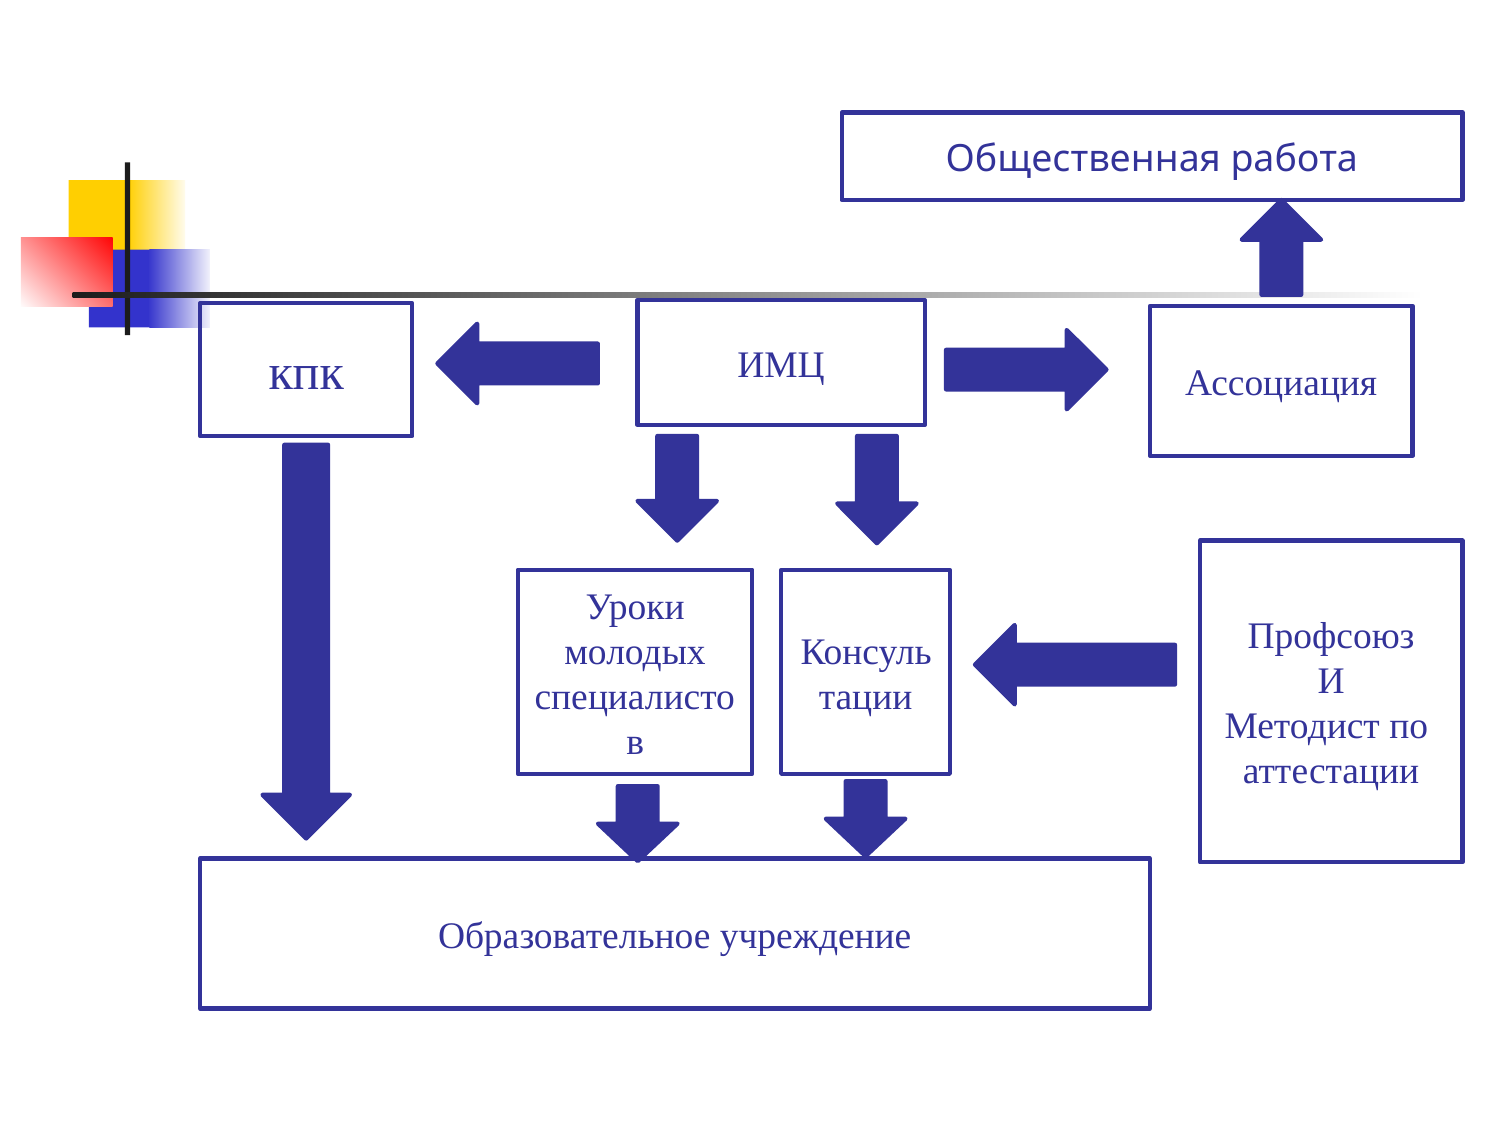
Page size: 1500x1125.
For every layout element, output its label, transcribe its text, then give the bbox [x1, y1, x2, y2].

text_box Ассоциация [1148, 304, 1415, 458]
text_box [823, 779, 908, 858]
text_box ИМЦ [635, 298, 927, 427]
text_box Консультации [779, 568, 952, 776]
text_box Профсоюз И Методист по аттестации [1198, 538, 1465, 864]
text_box [943, 328, 1109, 412]
text_box Образовательное учреждение [198, 856, 1152, 1011]
text_box [435, 321, 600, 406]
text_box кпк [198, 301, 414, 438]
text_box [595, 784, 680, 863]
text_box [635, 433, 719, 543]
text_box [260, 442, 352, 841]
text_box [1239, 197, 1324, 297]
text_box [972, 623, 1178, 707]
text_box Уроки молодых специалистов [516, 568, 754, 776]
text_box [835, 433, 919, 546]
text_box Общественная работа [840, 110, 1465, 202]
